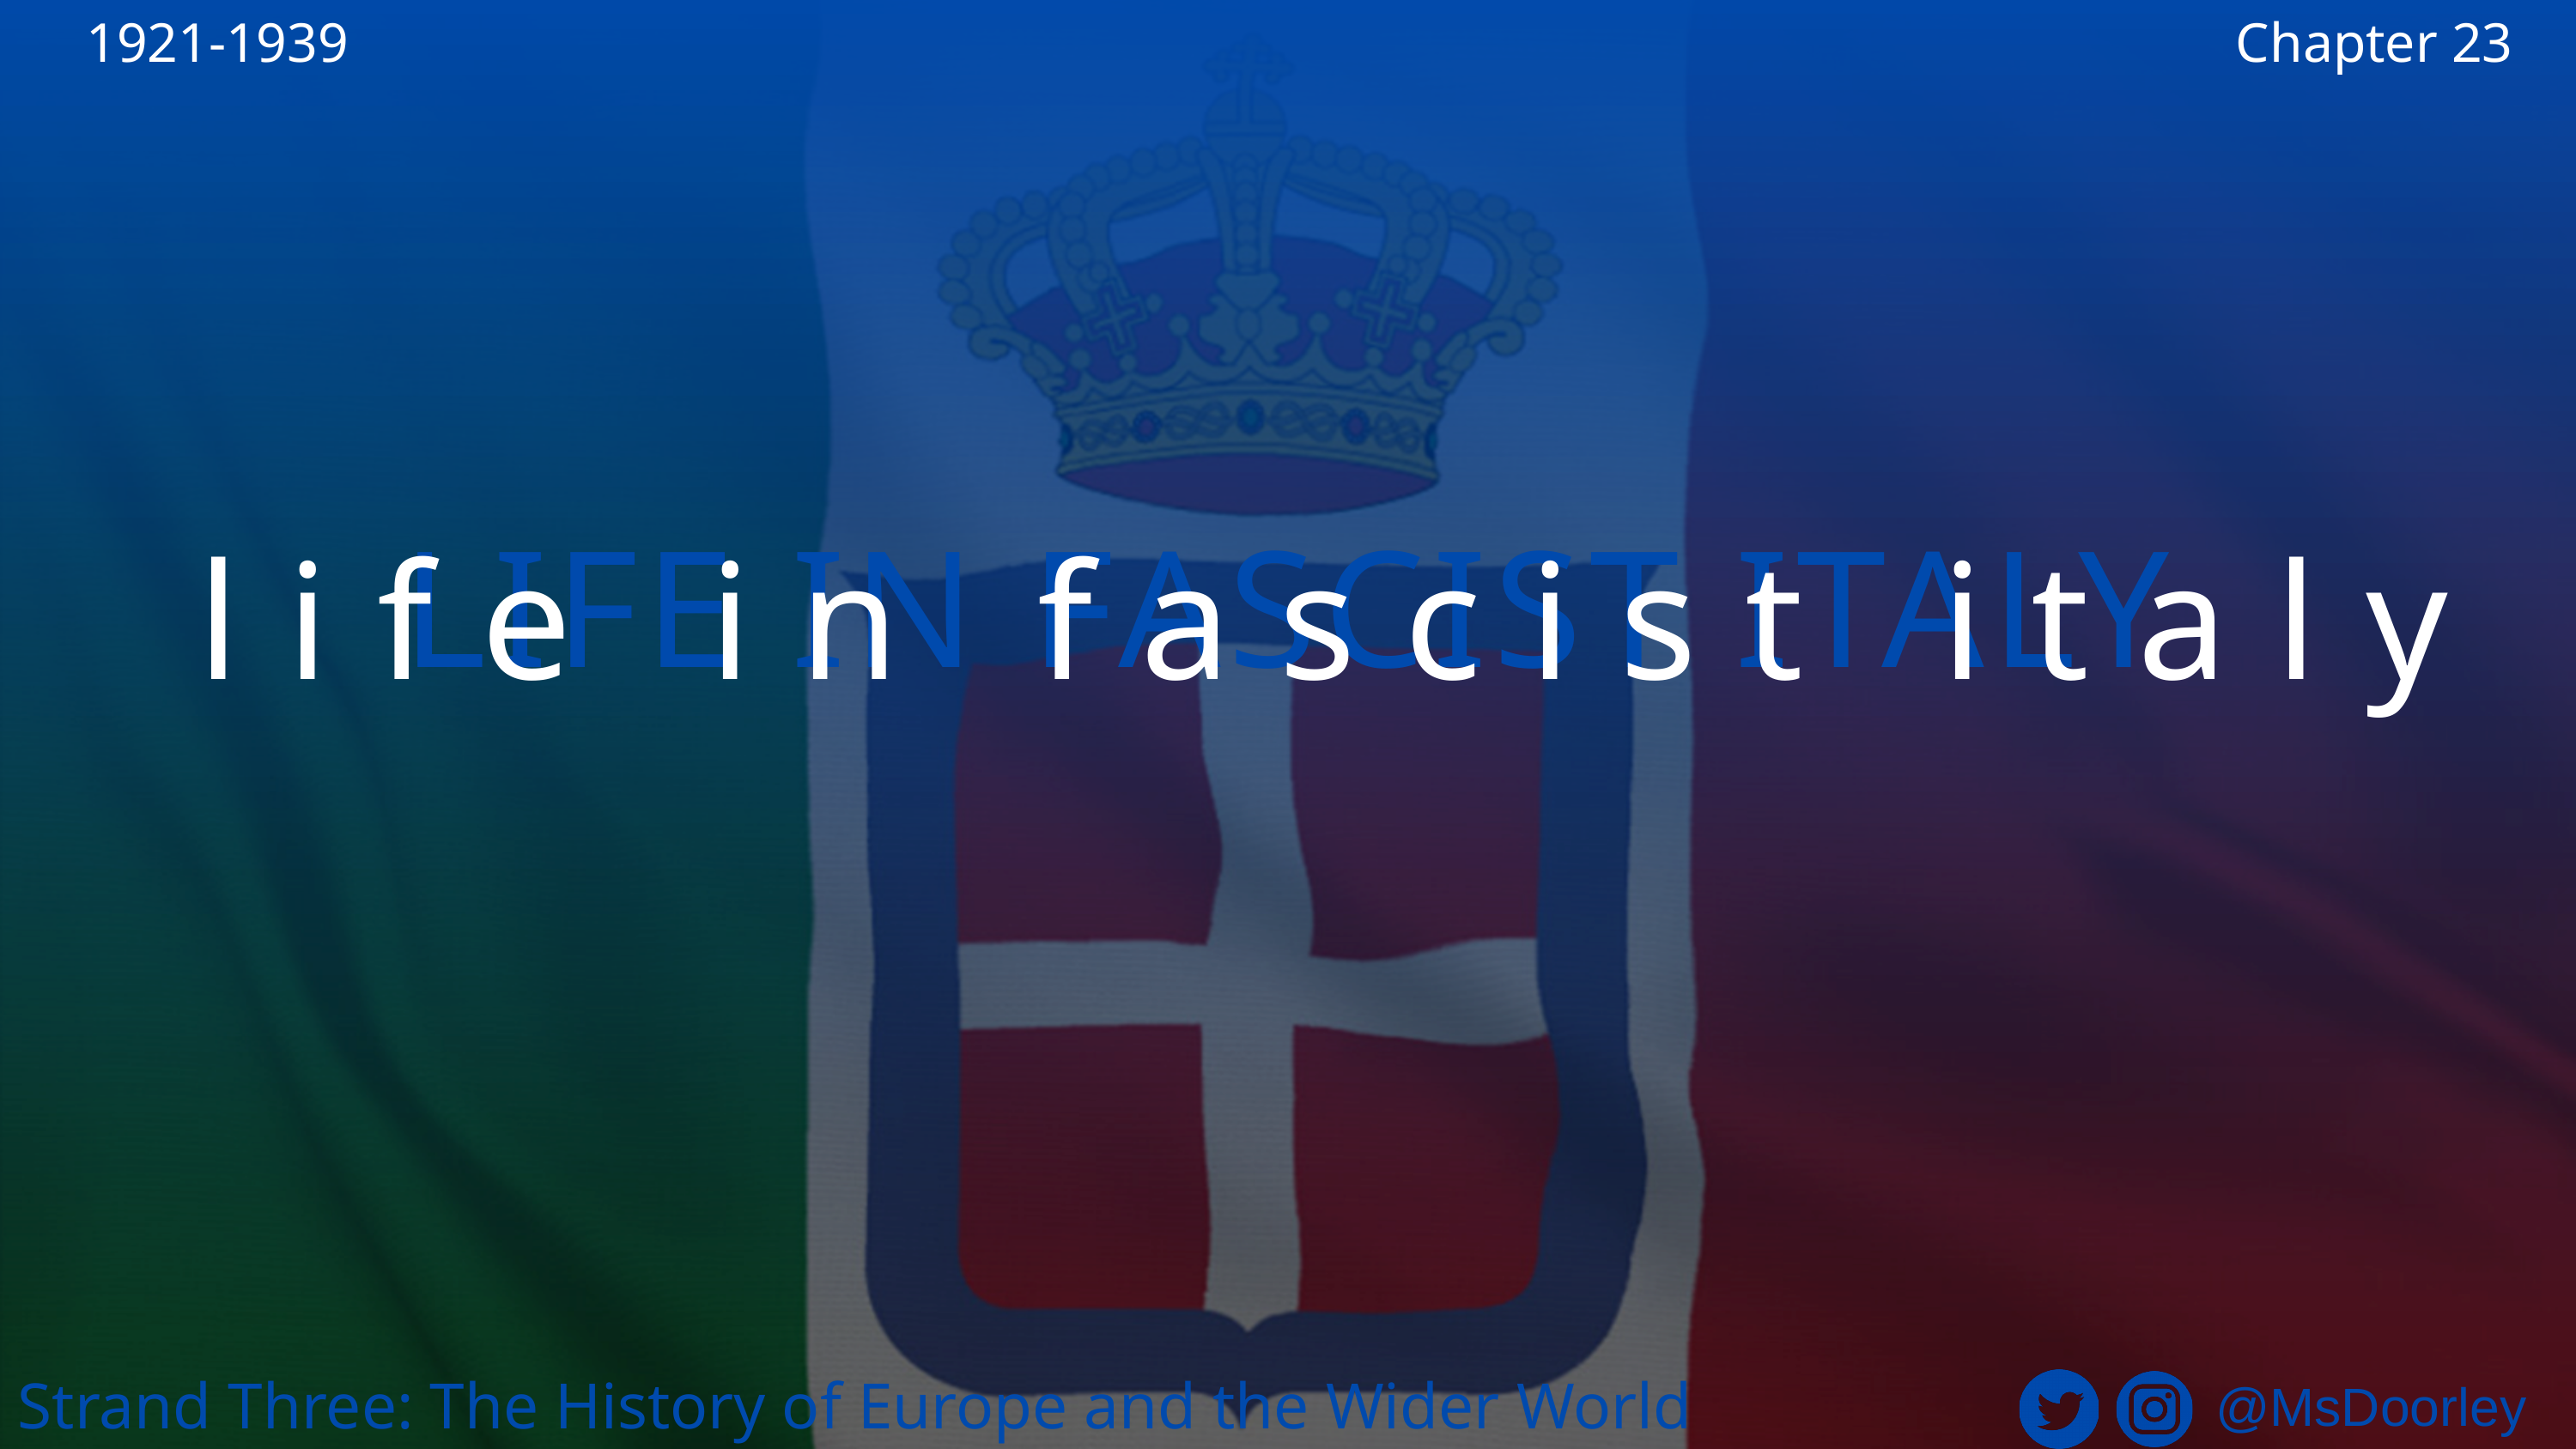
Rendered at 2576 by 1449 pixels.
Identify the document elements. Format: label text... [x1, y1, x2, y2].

text_box LIFE IN FASCIST ITALY [0, 474, 2576, 700]
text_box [2019, 1369, 2576, 1449]
text_box [0, 0, 2576, 474]
text_box 1921-1939 [86, 0, 668, 74]
text_box [0, 700, 2576, 1449]
text_box life in fascist italy [86, 526, 2563, 712]
text_box Chapter 23 [2113, 0, 2513, 74]
text_box Strand Three: The History of Europe and the Wider World [0, 1354, 1711, 1442]
